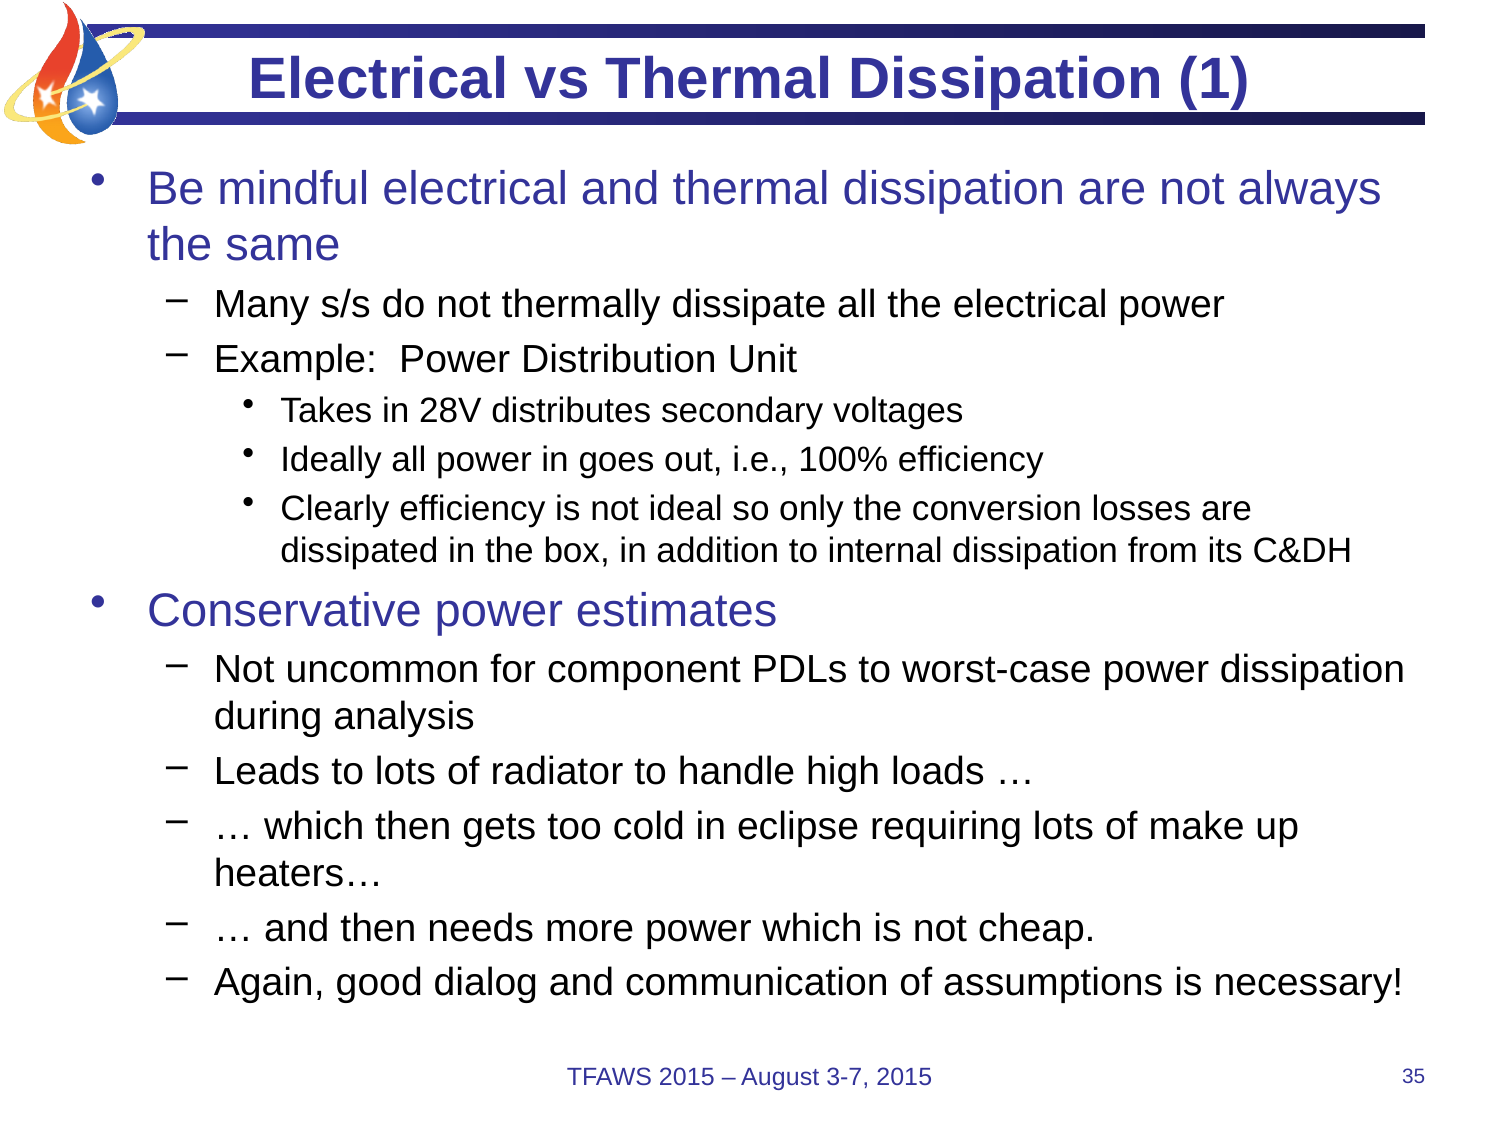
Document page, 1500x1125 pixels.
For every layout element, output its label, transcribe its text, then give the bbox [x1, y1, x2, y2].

picture [0, 0, 147, 150]
footer TFAWS 2015 – August 3-7, 2015 [449, 1049, 1051, 1101]
title Electrical vs Thermal Dissipation (1) [74, 30, 1426, 119]
list Be mindful electrical and thermal dissipation are not always the same Many s/s do not thermally dissipate all the electrical power Example: Power Distribution Unit Takes in 28V distributes secondary voltages Ideally all power in goes out, i.e., 100% efficiency Clearly efficiency is not ideal so only the conversion losses are dissipated in the box, in addition to internal dissipation from its C&DH Conservative power estimates Not uncommon for component PDLs to worst-case power dissipation during analysis Leads to lots of radiator to handle high loads … … which then gets too cold in eclipse requiring lots of make up heaters… … and then needs more power which is not cheap. Again, good dialog and communication of assumptions is necessary! [74, 149, 1426, 1038]
slide_number 35 [1112, 1049, 1426, 1101]
